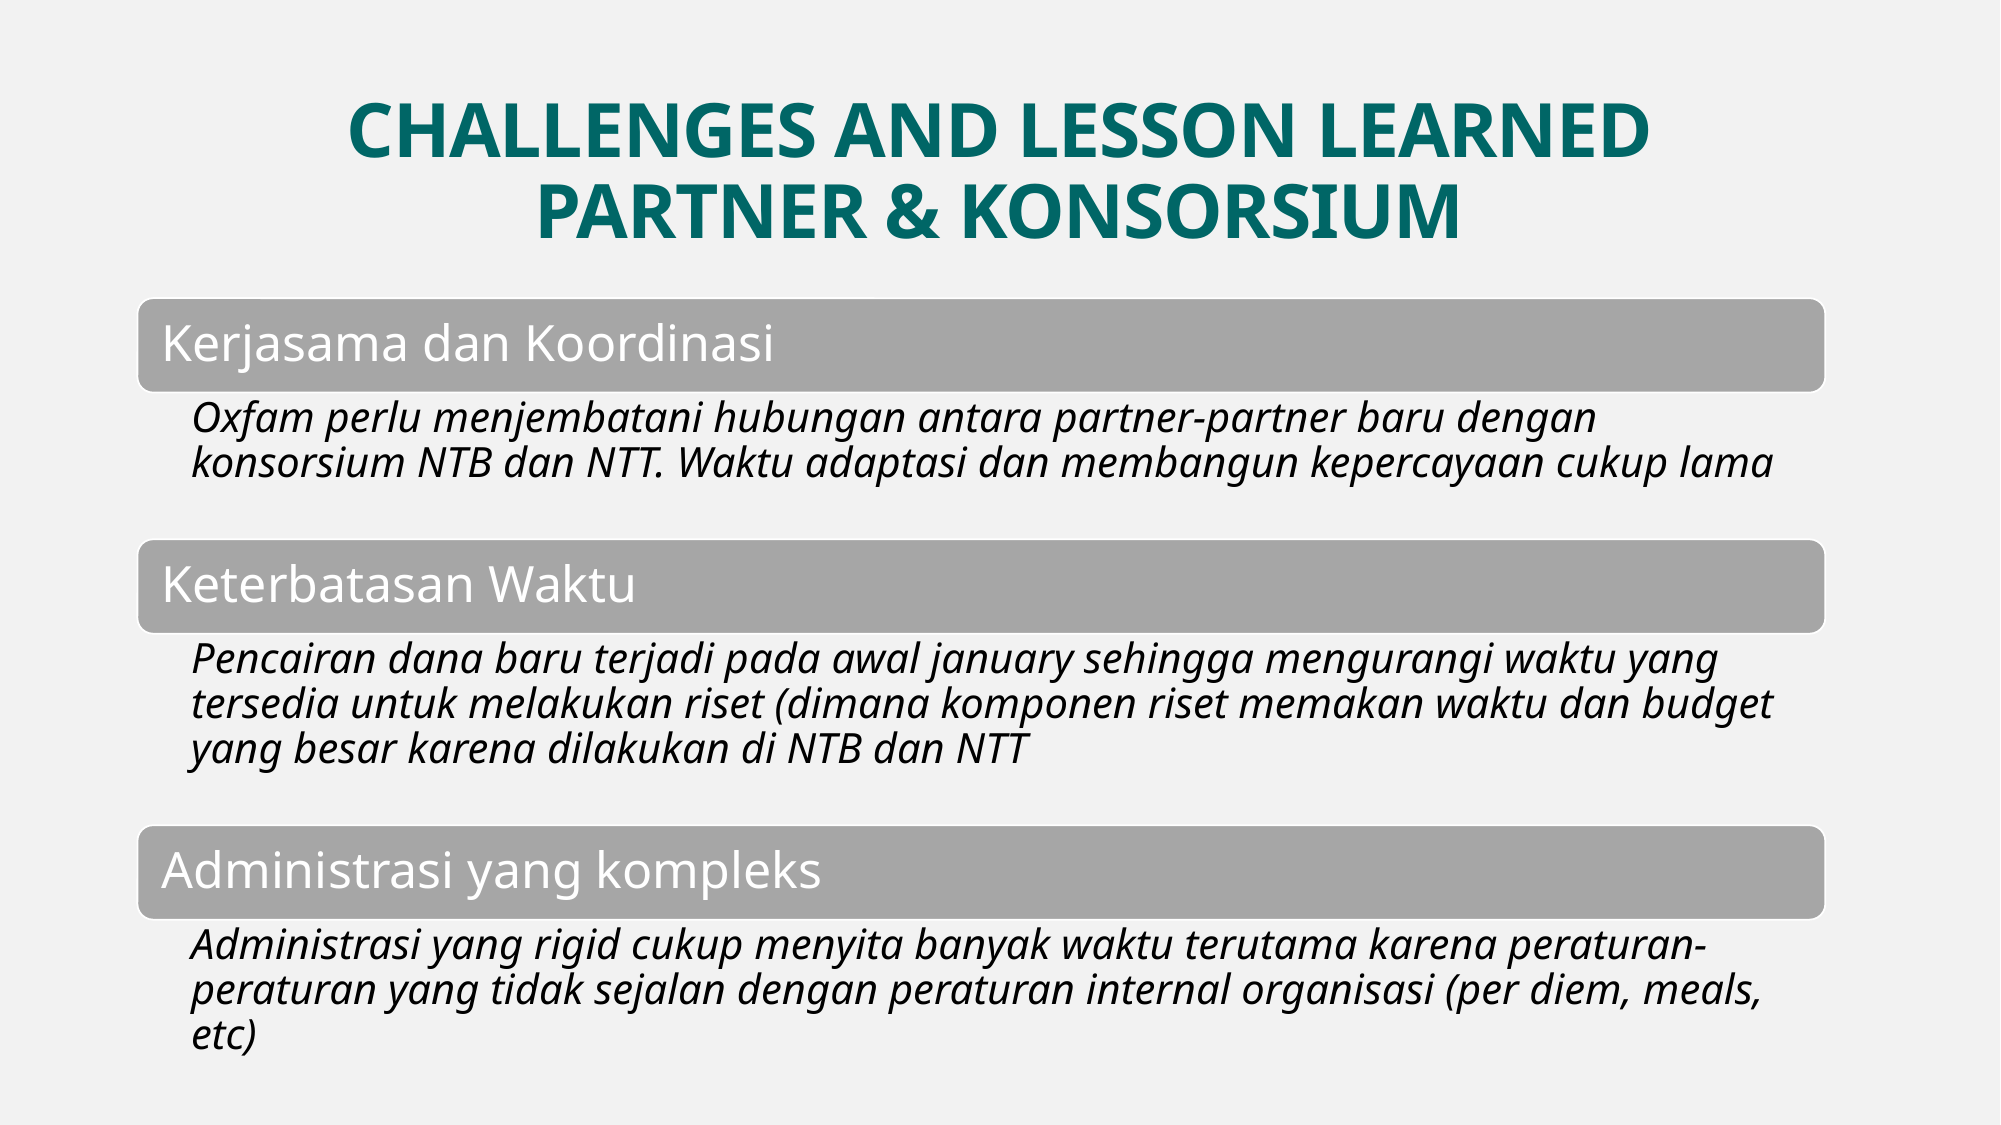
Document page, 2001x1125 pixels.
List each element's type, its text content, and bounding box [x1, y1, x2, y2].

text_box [137, 297, 1826, 1021]
text_box CHALLENGES AND LESSON LEARNED PARTNER & KONSORSIUM [137, 85, 1863, 264]
